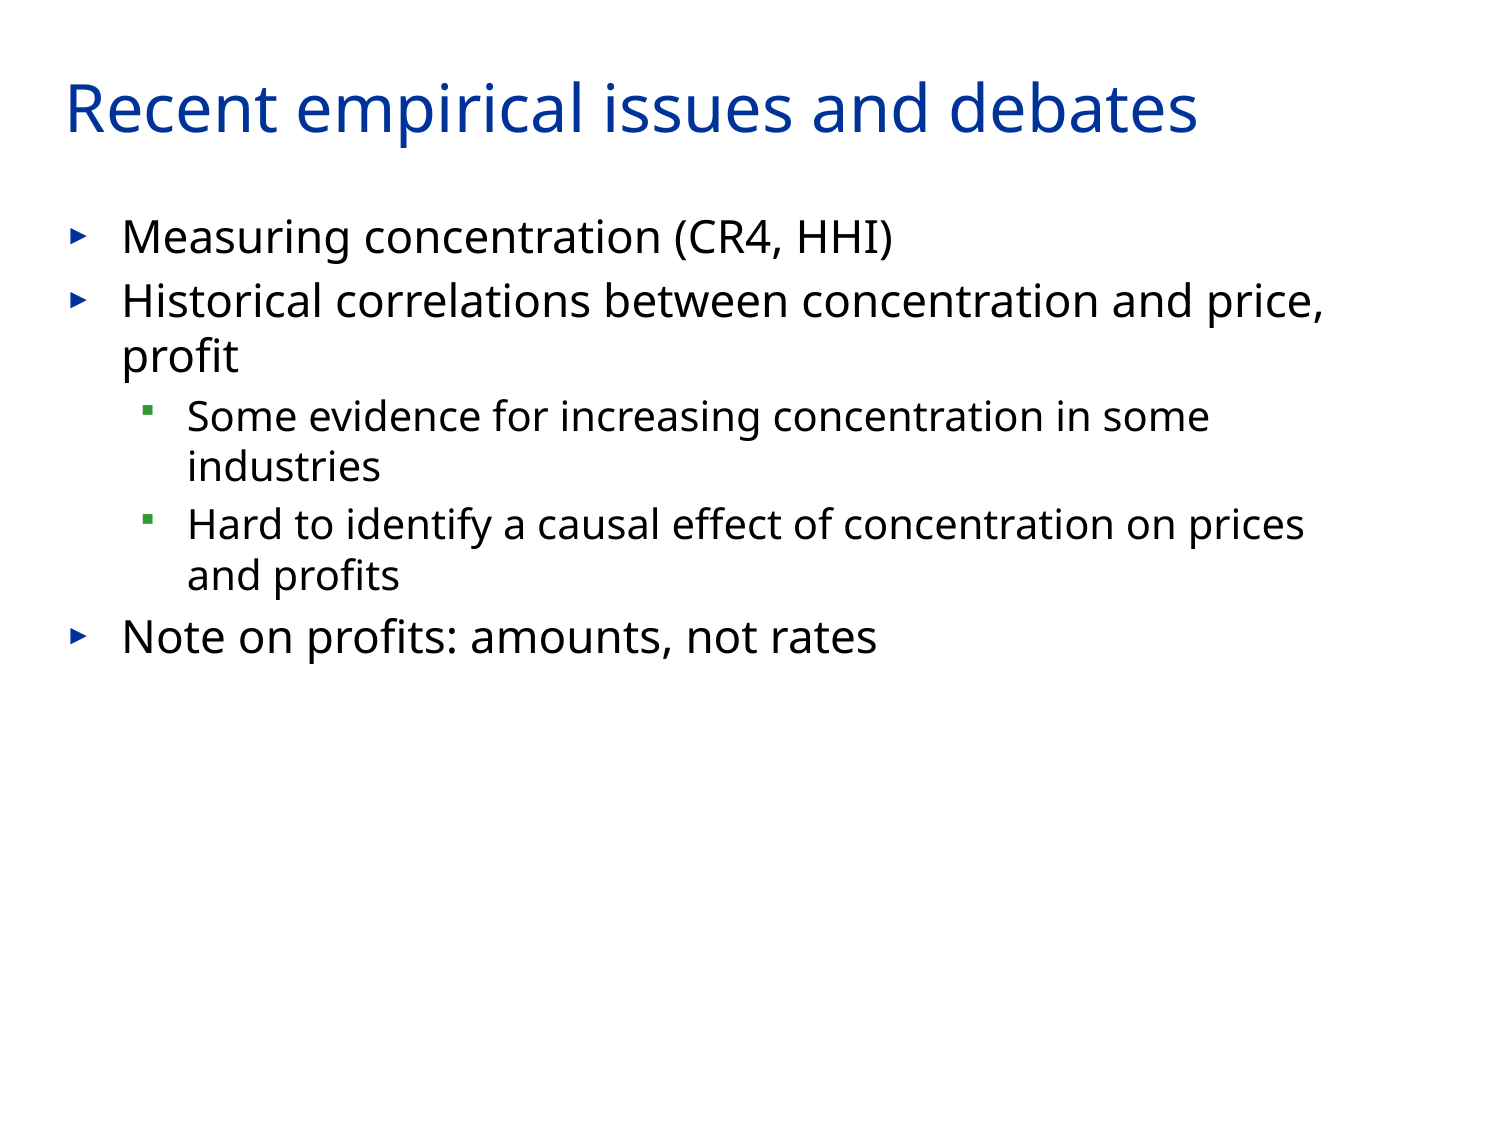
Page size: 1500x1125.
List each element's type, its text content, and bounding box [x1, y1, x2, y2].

title Recent empirical issues and debates [49, 37, 1451, 176]
list Measuring concentration (CR4, HHI) Historical correlations between concentration and price, profit Some evidence for increasing concentration in some industries Hard to identify a causal effect of concentration on prices and profits Note on profits: amounts, not rates [49, 199, 1401, 1038]
